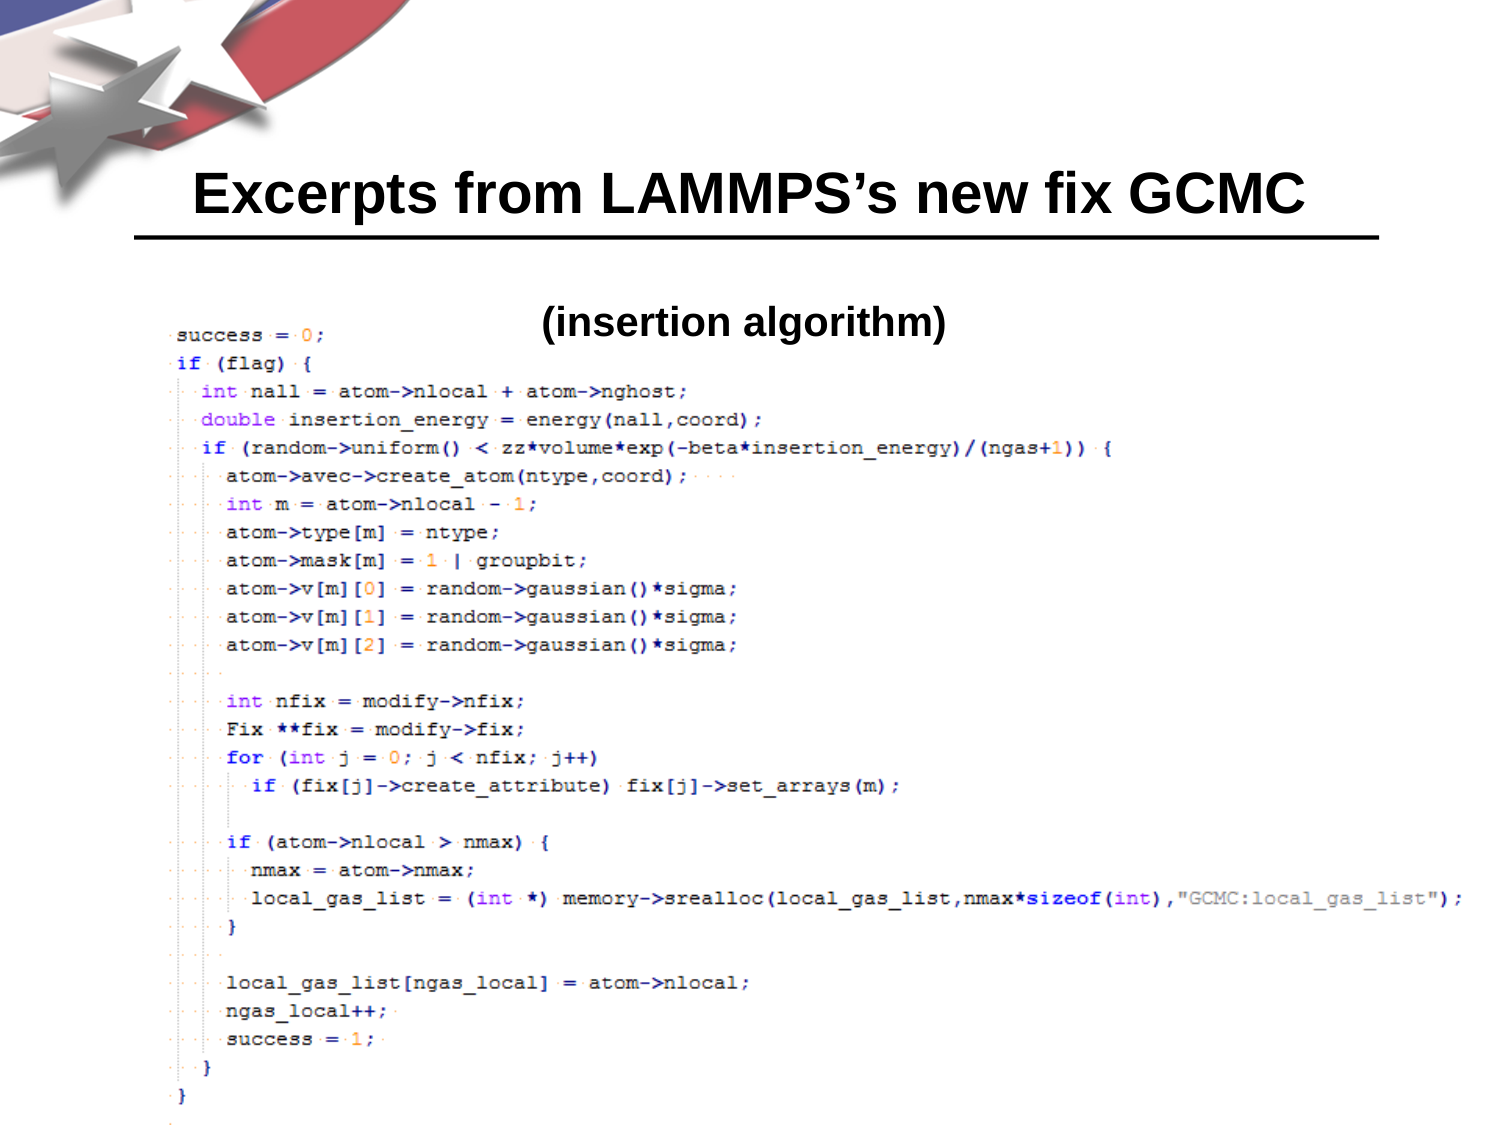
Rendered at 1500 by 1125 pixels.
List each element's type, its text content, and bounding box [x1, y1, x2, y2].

picture [162, 321, 1484, 1125]
title Excerpts from LAMMPS’s new fix GCMC (insertion algorithm) [111, 149, 1388, 351]
